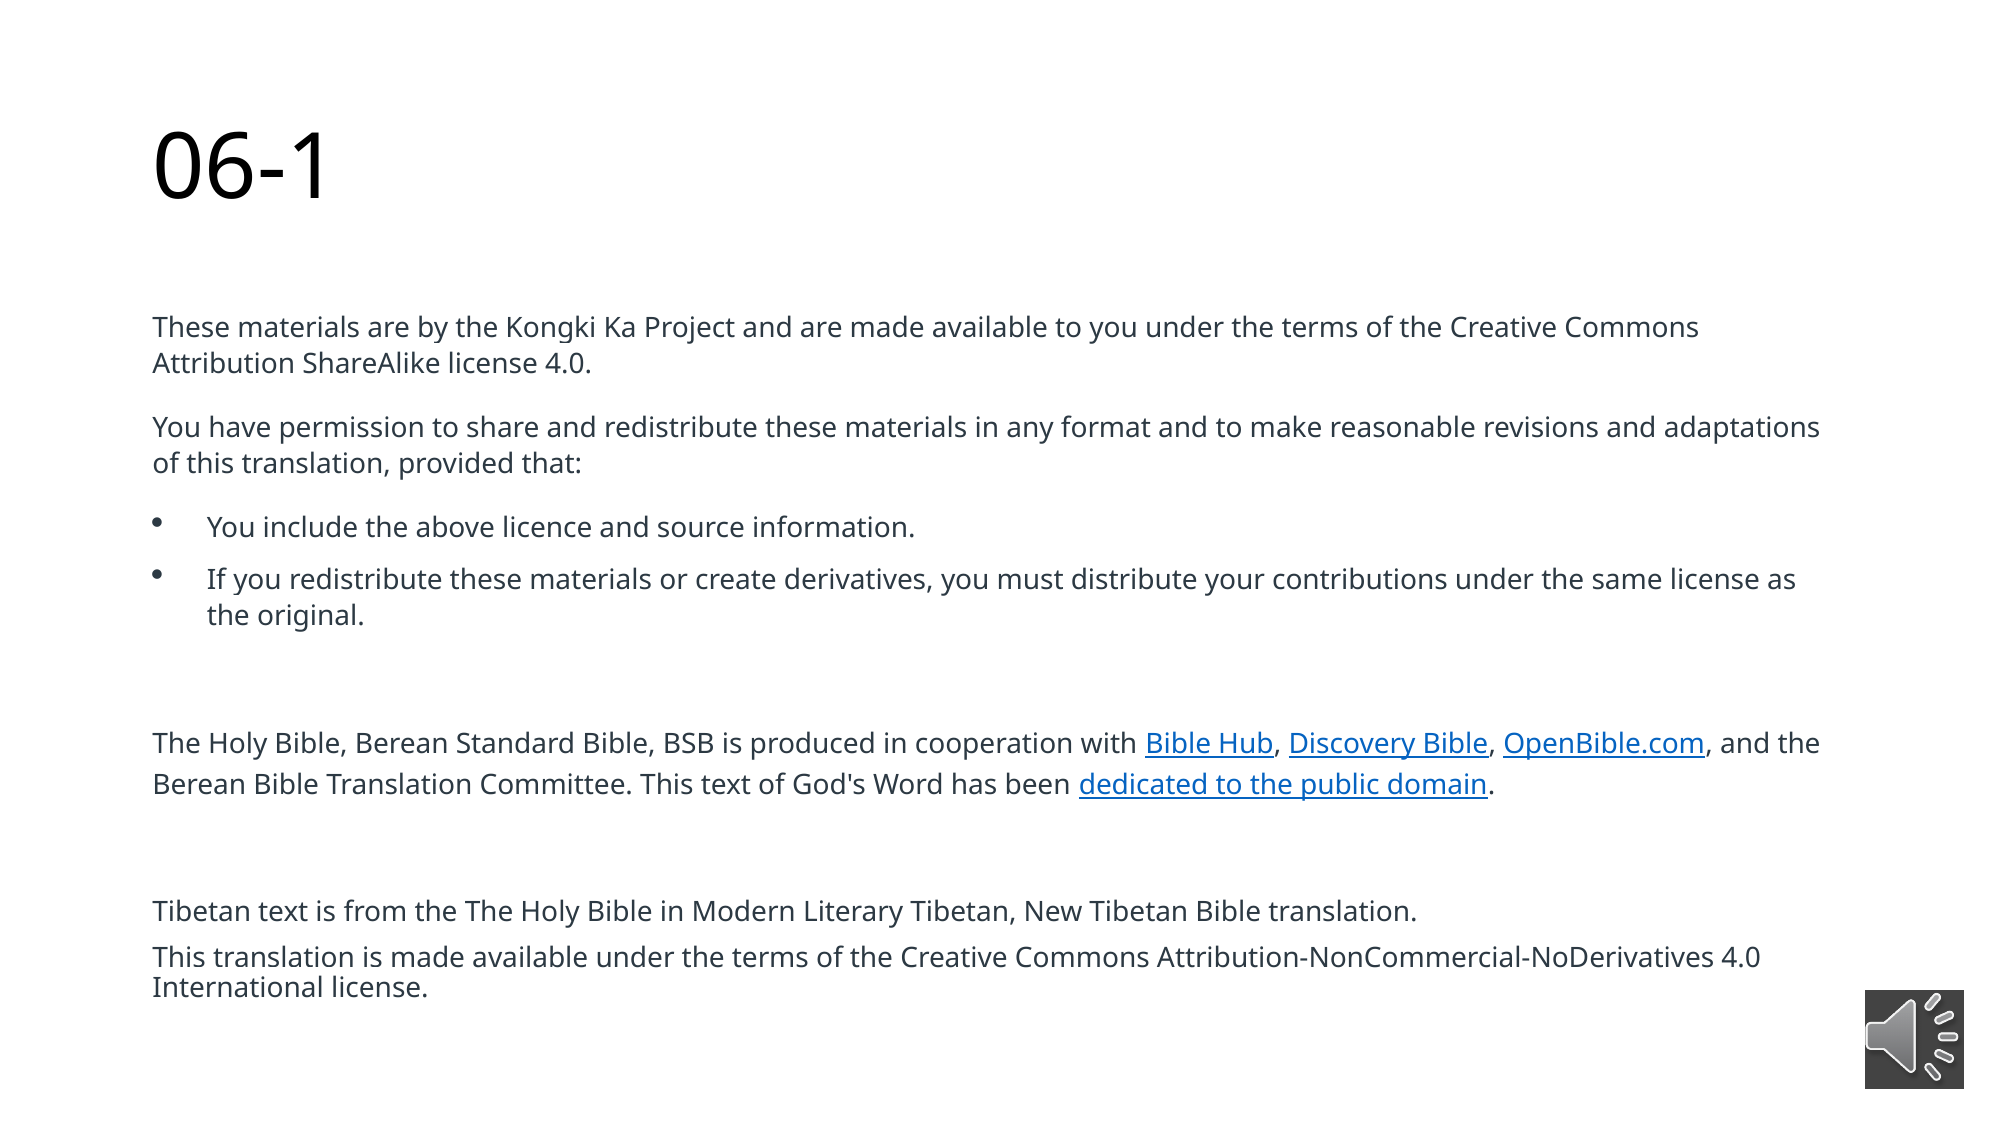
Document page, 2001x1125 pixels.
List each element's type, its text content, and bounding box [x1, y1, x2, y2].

title 06-1 [137, 59, 1863, 278]
picture [1864, 989, 1965, 1090]
list These materials are by the Kongki Ka Project and are made available to you under the terms of the Creative Commons Attribution ShareAlike license 4.0. You have permission to share and redistribute these materials in any format and to make reasonable revisions and adaptations of this translation, provided that: You include the above licence and source information. If you redistribute these materials or create derivatives, you must distribute your contributions under the same license as the original. The Holy Bible, Berean Standard Bible, BSB is produced in cooperation with Bible Hub, Discovery Bible, OpenBible.com, and the Berean Bible Translation Committee. This text of God's Word has been dedicated to the public domain. Tibetan text is from the The Holy Bible in Modern Literary Tibetan, New Tibetan Bible translation. This translation is made available under the terms of the Creative Commons Attribution-NonCommercial-NoDerivatives 4.0 International license. [137, 299, 1863, 1014]
